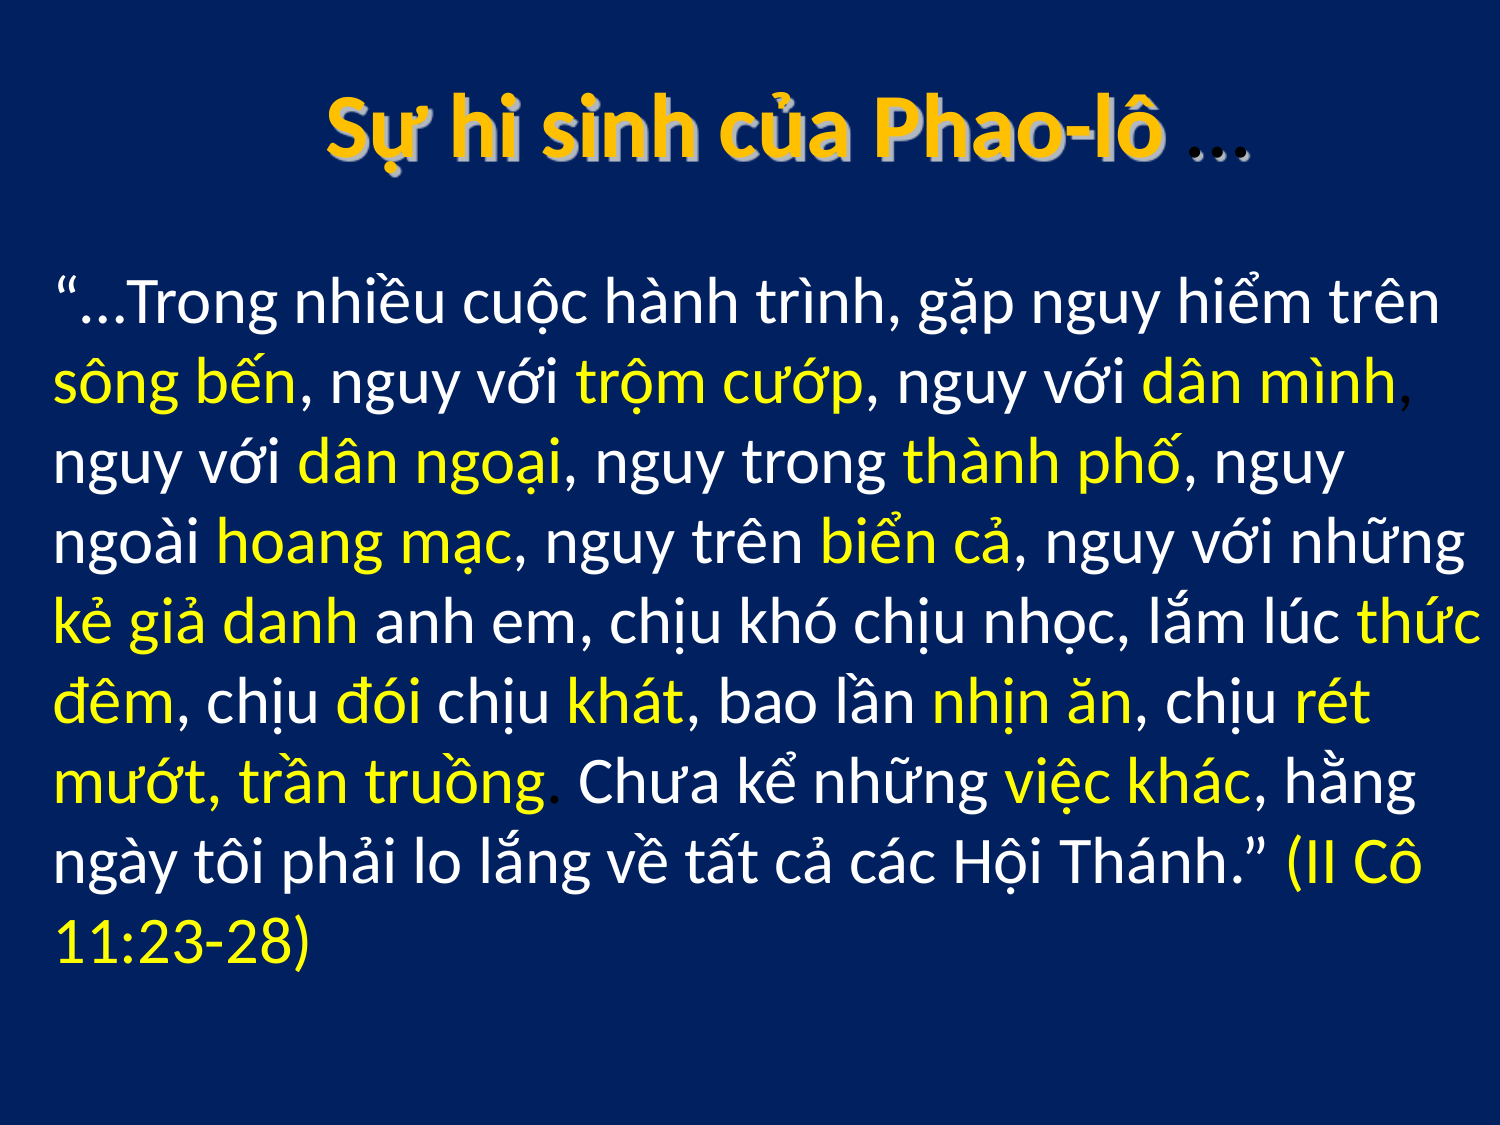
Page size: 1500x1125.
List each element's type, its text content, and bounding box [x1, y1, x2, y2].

title Sự hi sinh của Phao-lô … [75, 37, 1500, 205]
text_box “…Trong nhiều cuộc hành trình, gặp nguy hiểm trên sông bến, nguy với trộm cướp, nguy với dân mình, nguy với dân ngoại, nguy trong thành phố, nguy ngoài hoang mạc, nguy trên biển cả, nguy với những kẻ giả danh anh em, chịu khó chịu nhọc, lắm lúc thức đêm, chịu đói chịu khát, bao lần nhịn ăn, chịu rét mướt, trần truồng. Chưa kể những việc khác, hằng ngày tôi phải lo lắng về tất cả các Hội Thánh.” (II Cô 11:23-28) [37, 249, 1500, 985]
